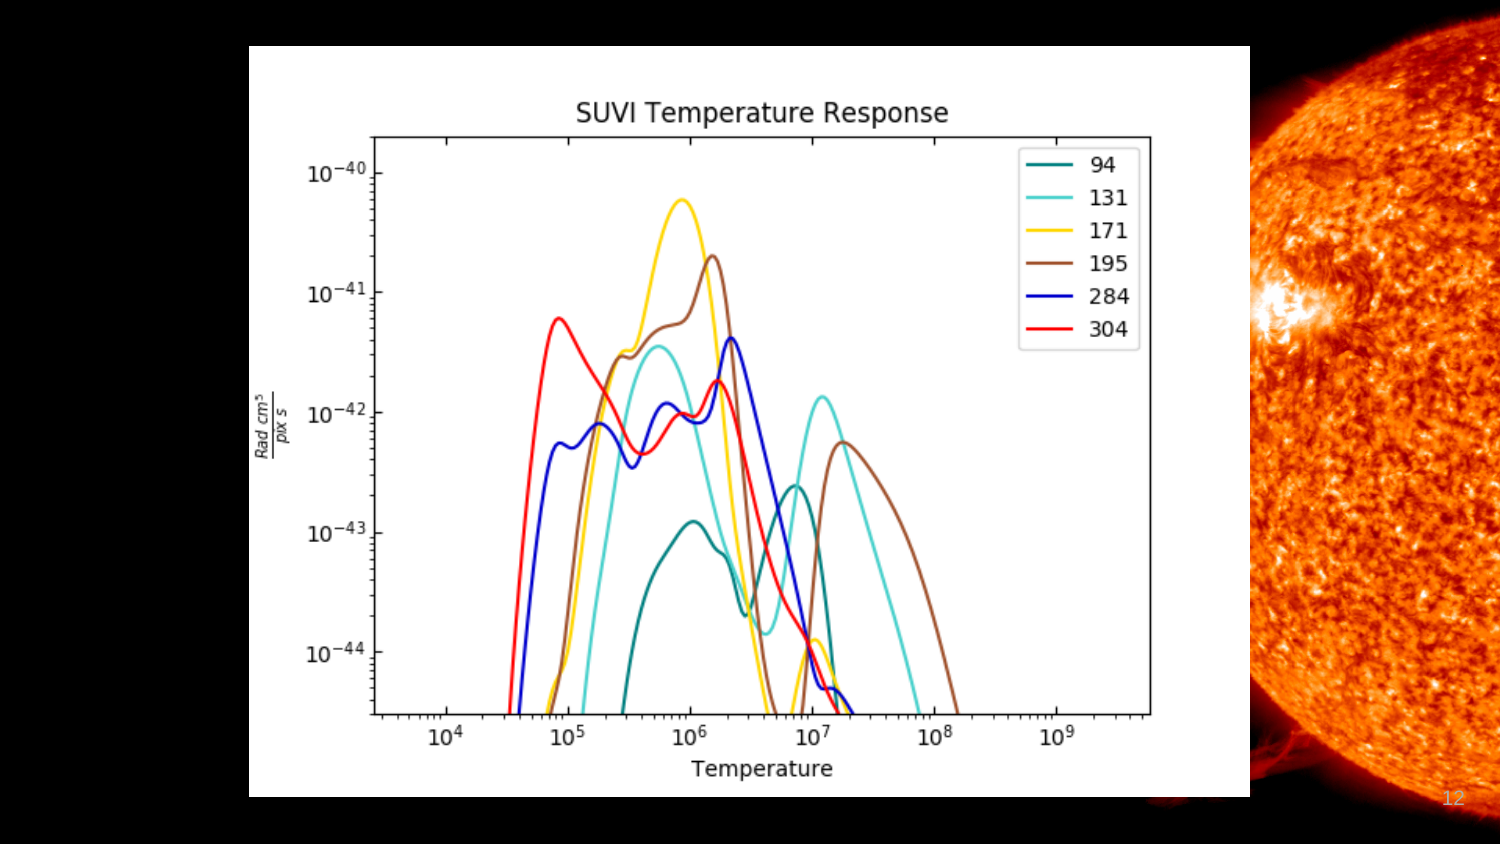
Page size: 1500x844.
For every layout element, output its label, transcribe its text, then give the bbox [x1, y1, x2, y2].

slide_number ‹#› [1389, 764, 1480, 830]
picture [249, 0, 1500, 844]
